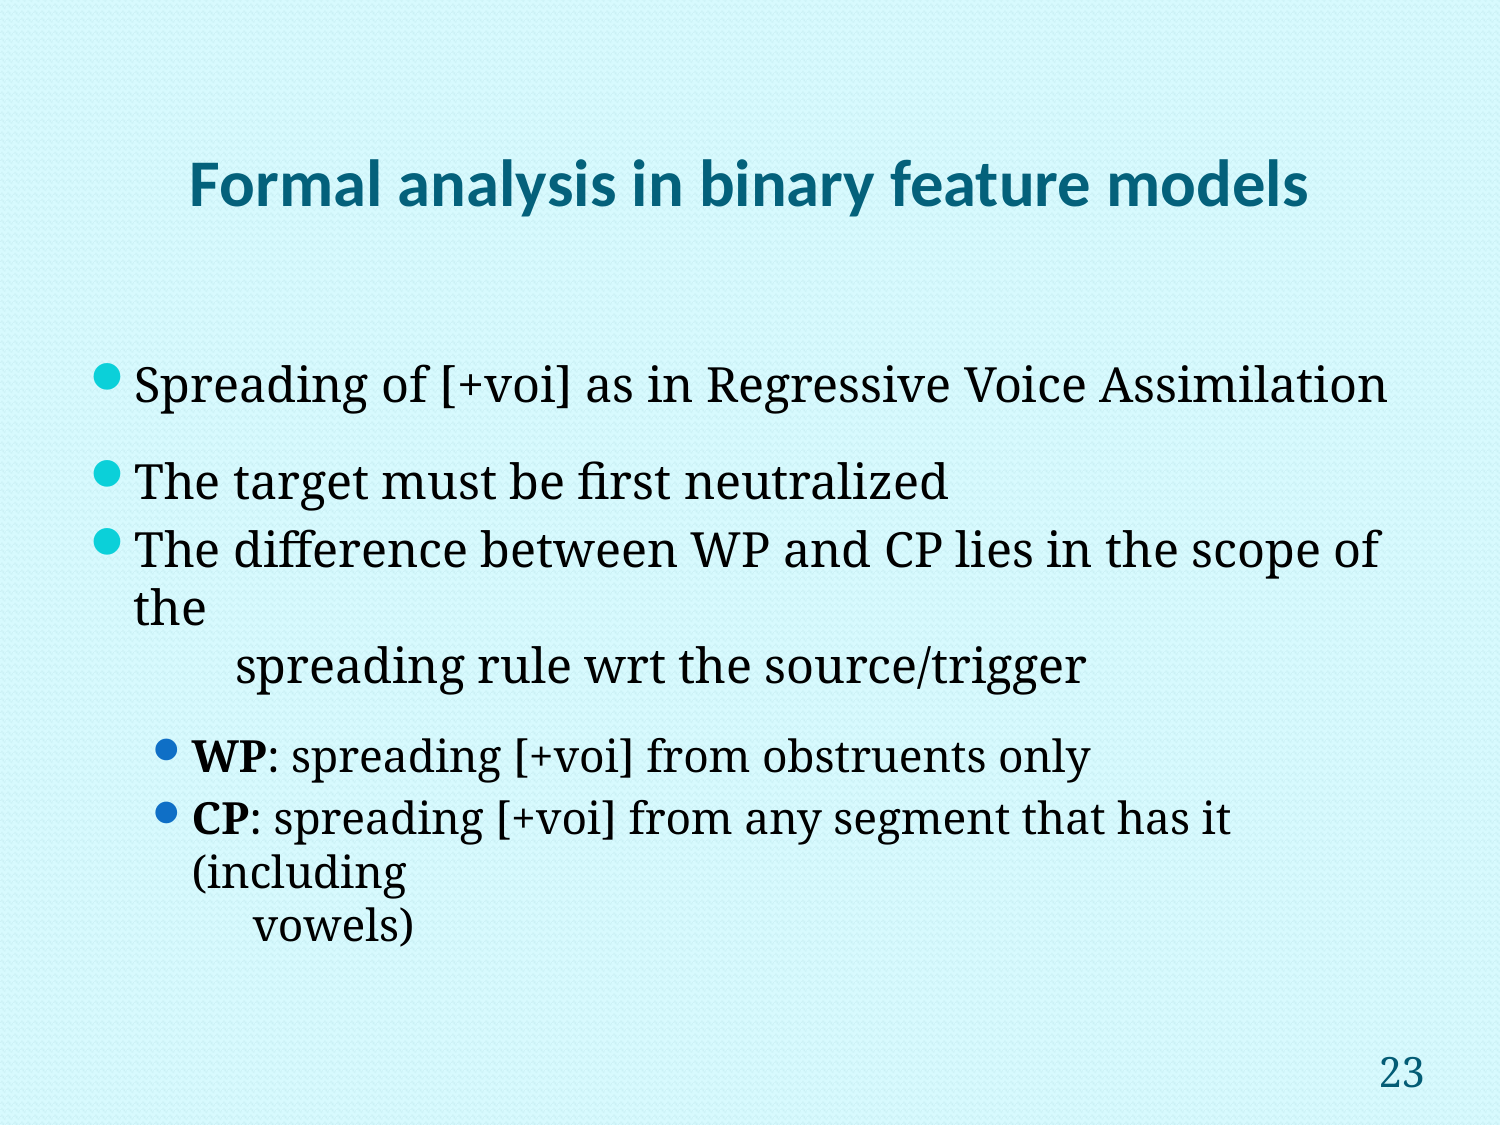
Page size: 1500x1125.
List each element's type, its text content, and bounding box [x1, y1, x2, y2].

title Formal analysis in binary feature models [75, 115, 1425, 220]
list Spreading of [+voi] as in Regressive Voice Assimilation The target must be first neutralized The difference between WP and CP lies in the scope of the spreading rule wrt the source/trigger WP: spreading [+voi] from obstruents only CP: spreading [+voi] from any segment that has it (including vowels) [75, 317, 1425, 1038]
slide_number 23 [1299, 1042, 1425, 1103]
